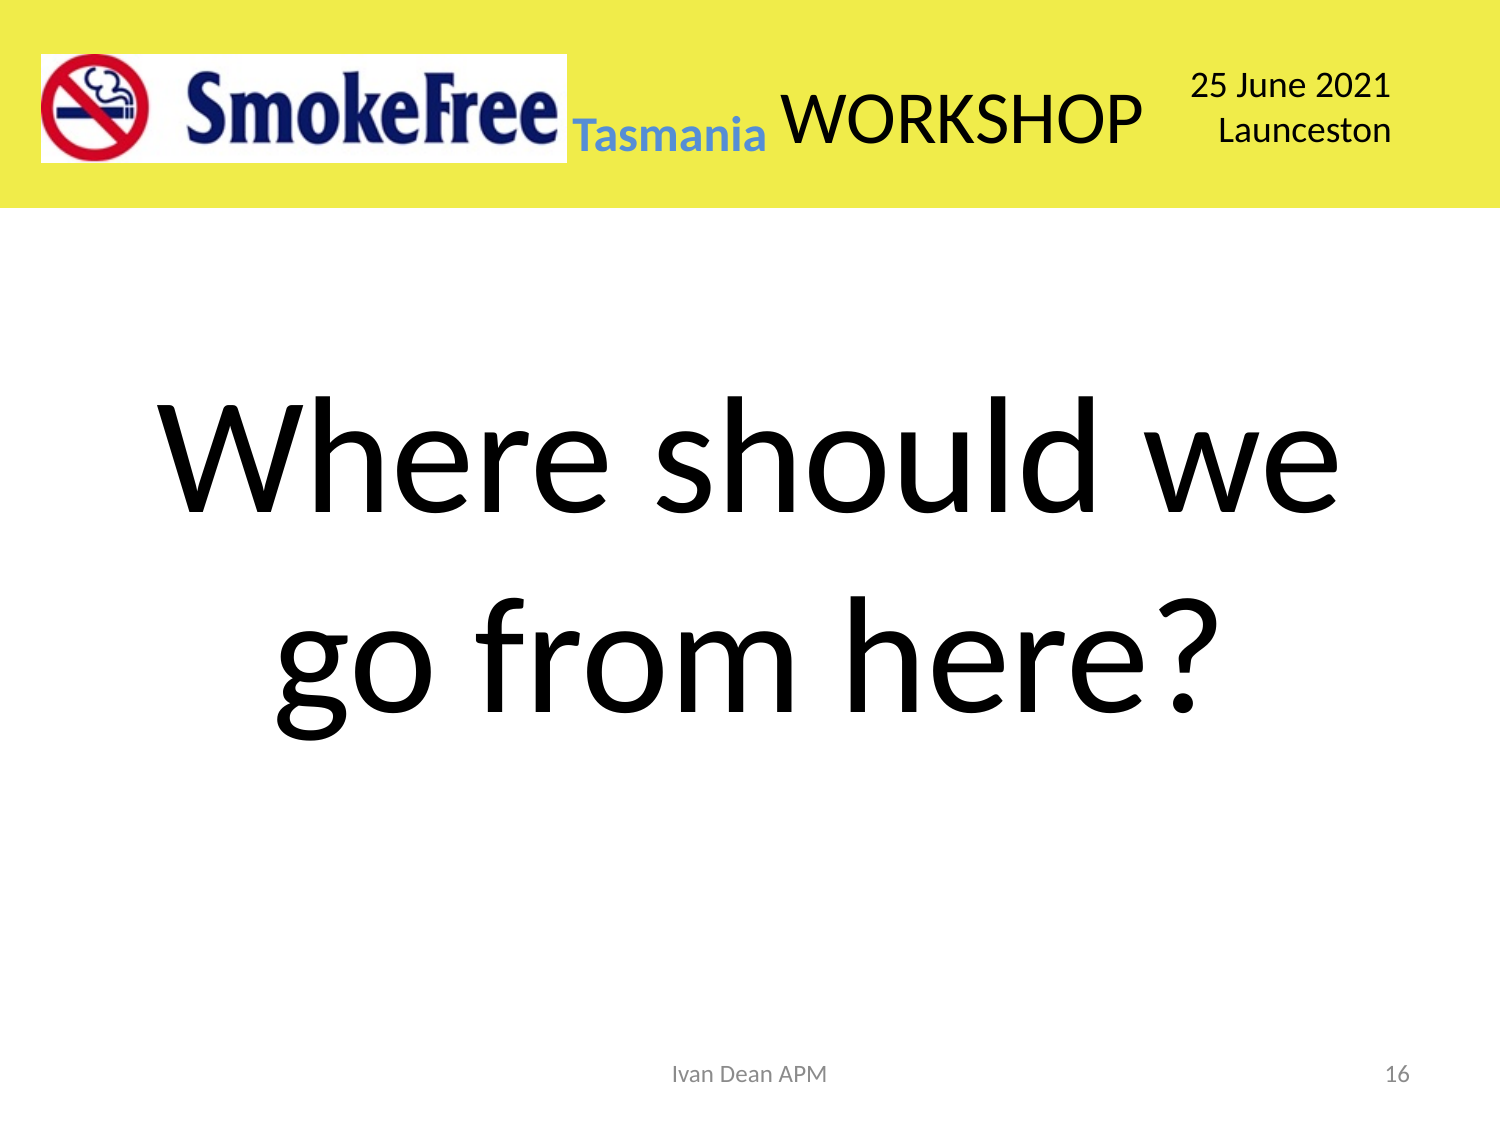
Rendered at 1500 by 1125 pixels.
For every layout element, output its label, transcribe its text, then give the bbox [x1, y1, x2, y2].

text_box 25 June 2021 Launceston [1175, 52, 1435, 158]
title WORKSHOP [685, 40, 1241, 187]
footer Ivan Dean APM [512, 1042, 988, 1103]
subtitle Where should we go from here? [129, 338, 1371, 906]
text_box [0, 0, 1500, 210]
slide_number 16 [1074, 1042, 1425, 1103]
text_box Tasmania [549, 40, 821, 171]
picture [40, 54, 567, 163]
